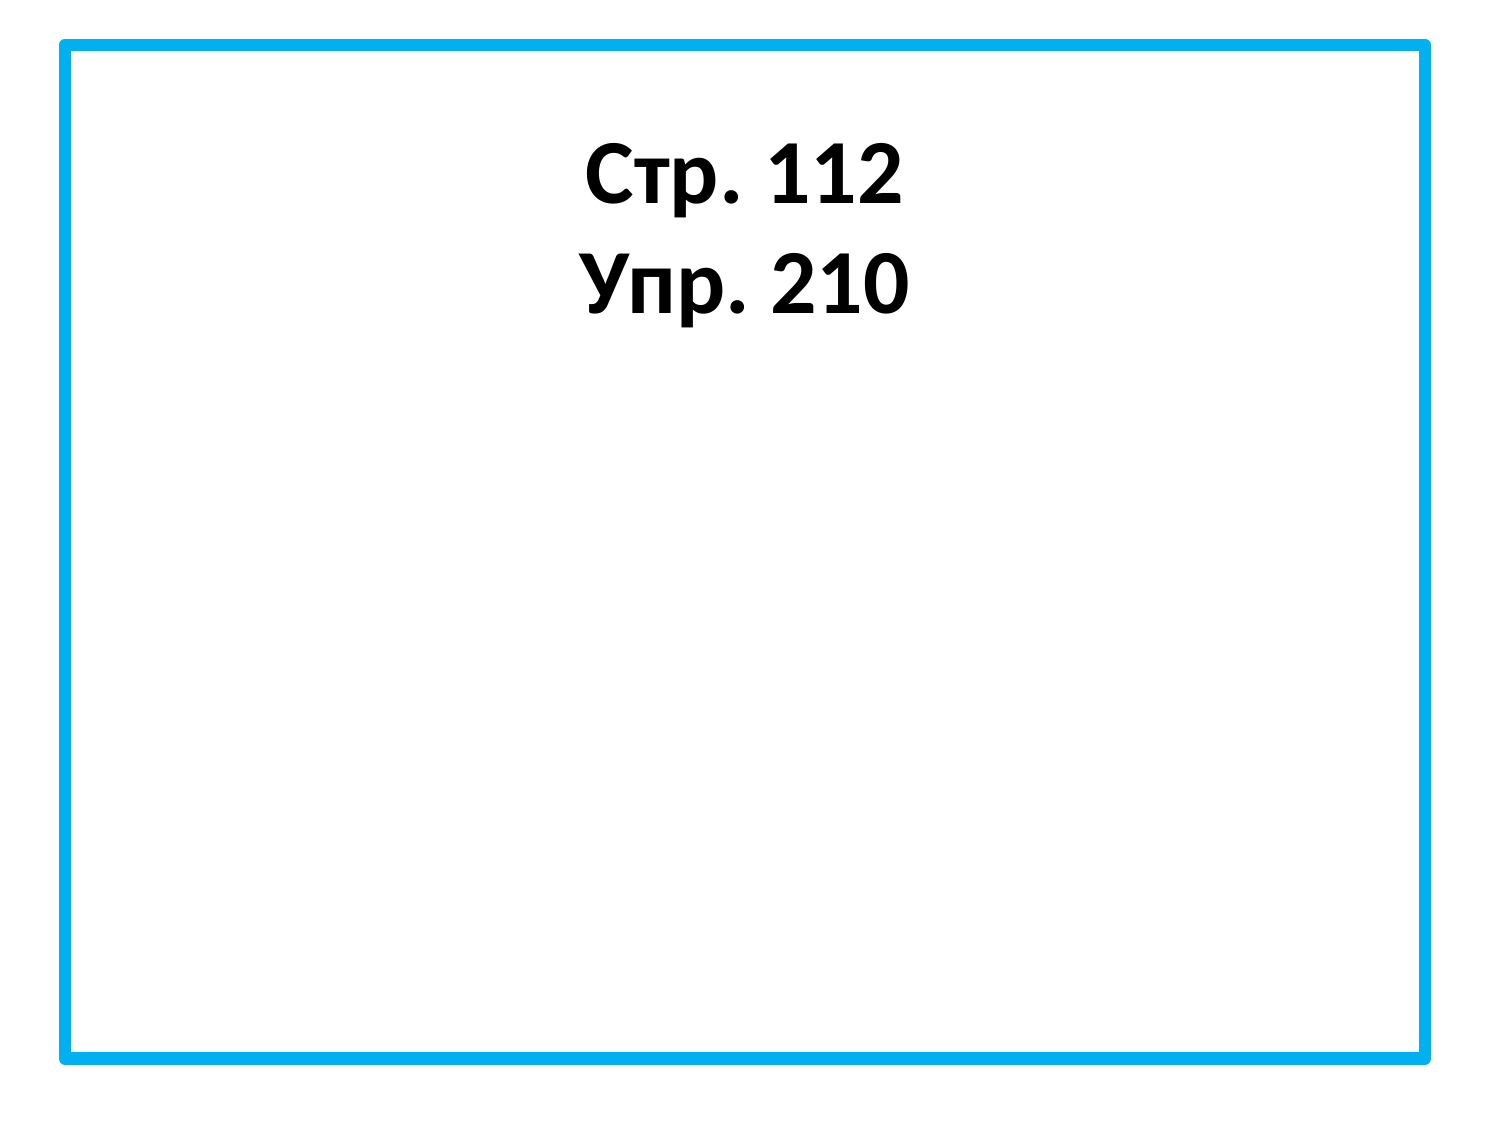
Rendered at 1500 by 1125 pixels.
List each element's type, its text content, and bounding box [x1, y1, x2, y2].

title Стр. 112 Упр. 210 [64, 45, 1425, 1059]
